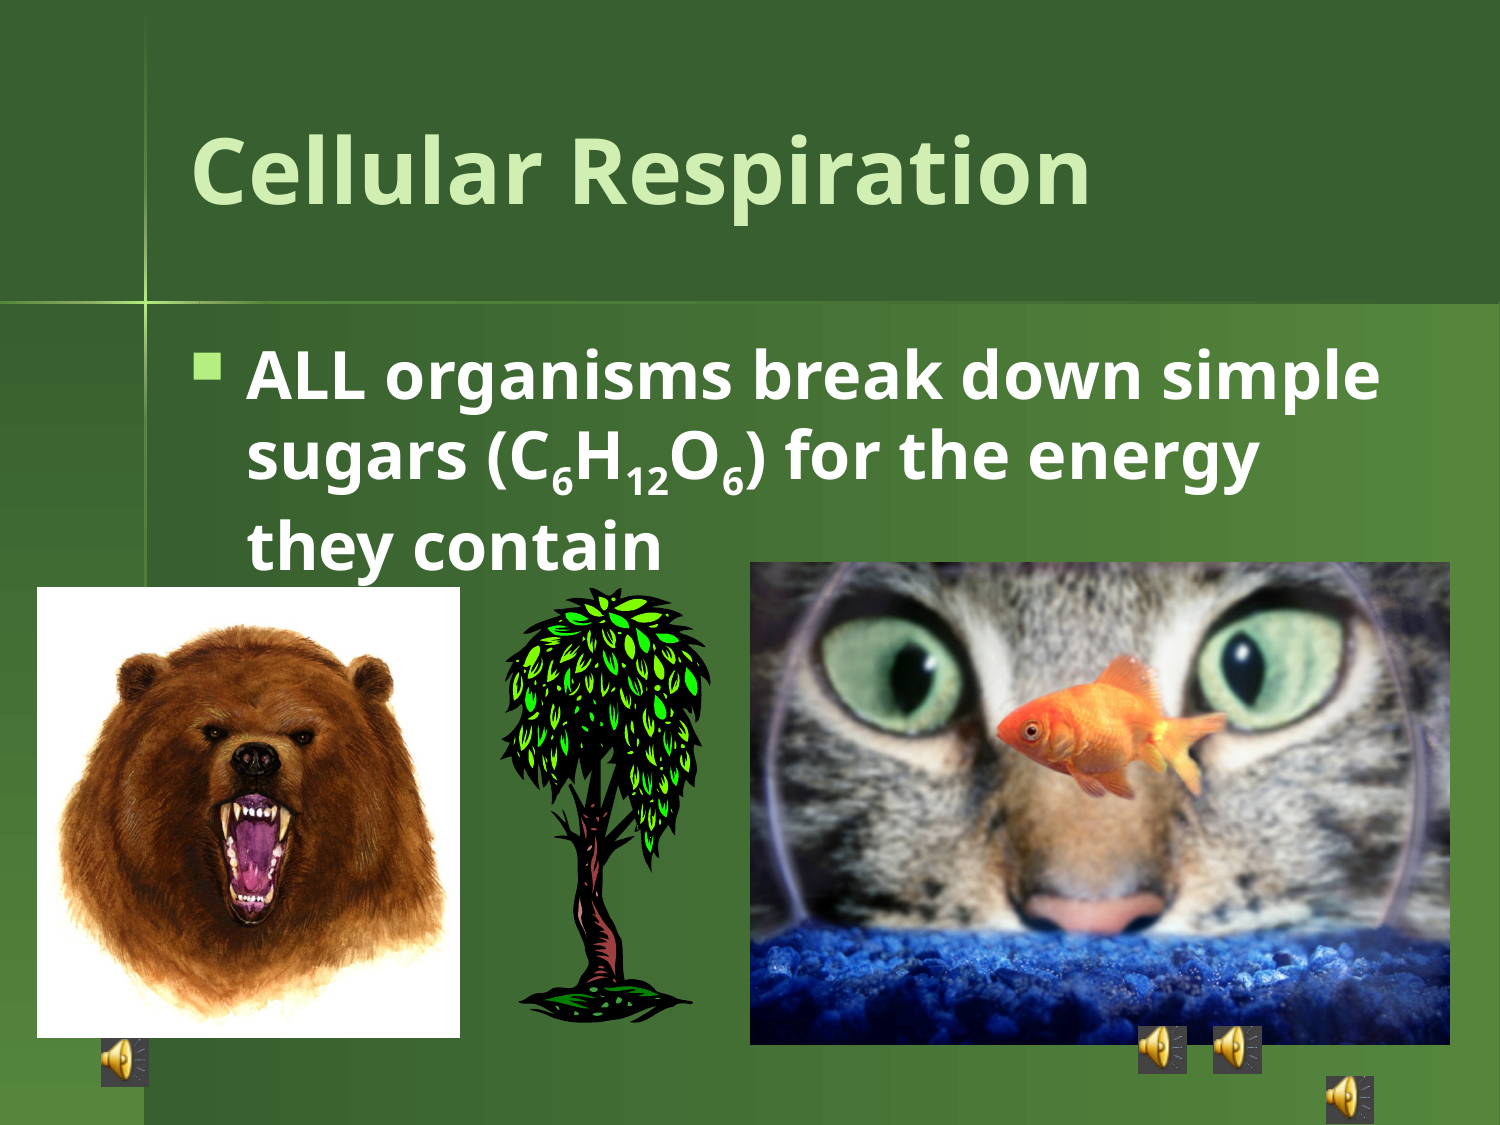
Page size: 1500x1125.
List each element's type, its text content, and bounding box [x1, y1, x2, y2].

title Cellular Respiration [174, 49, 1413, 286]
picture [1324, 1074, 1376, 1125]
picture [37, 587, 460, 1088]
picture [499, 587, 711, 1026]
picture [749, 562, 1451, 1076]
list ALL organisms break down simple sugars (C6H12O6) for the energy they contain [174, 324, 1413, 1001]
